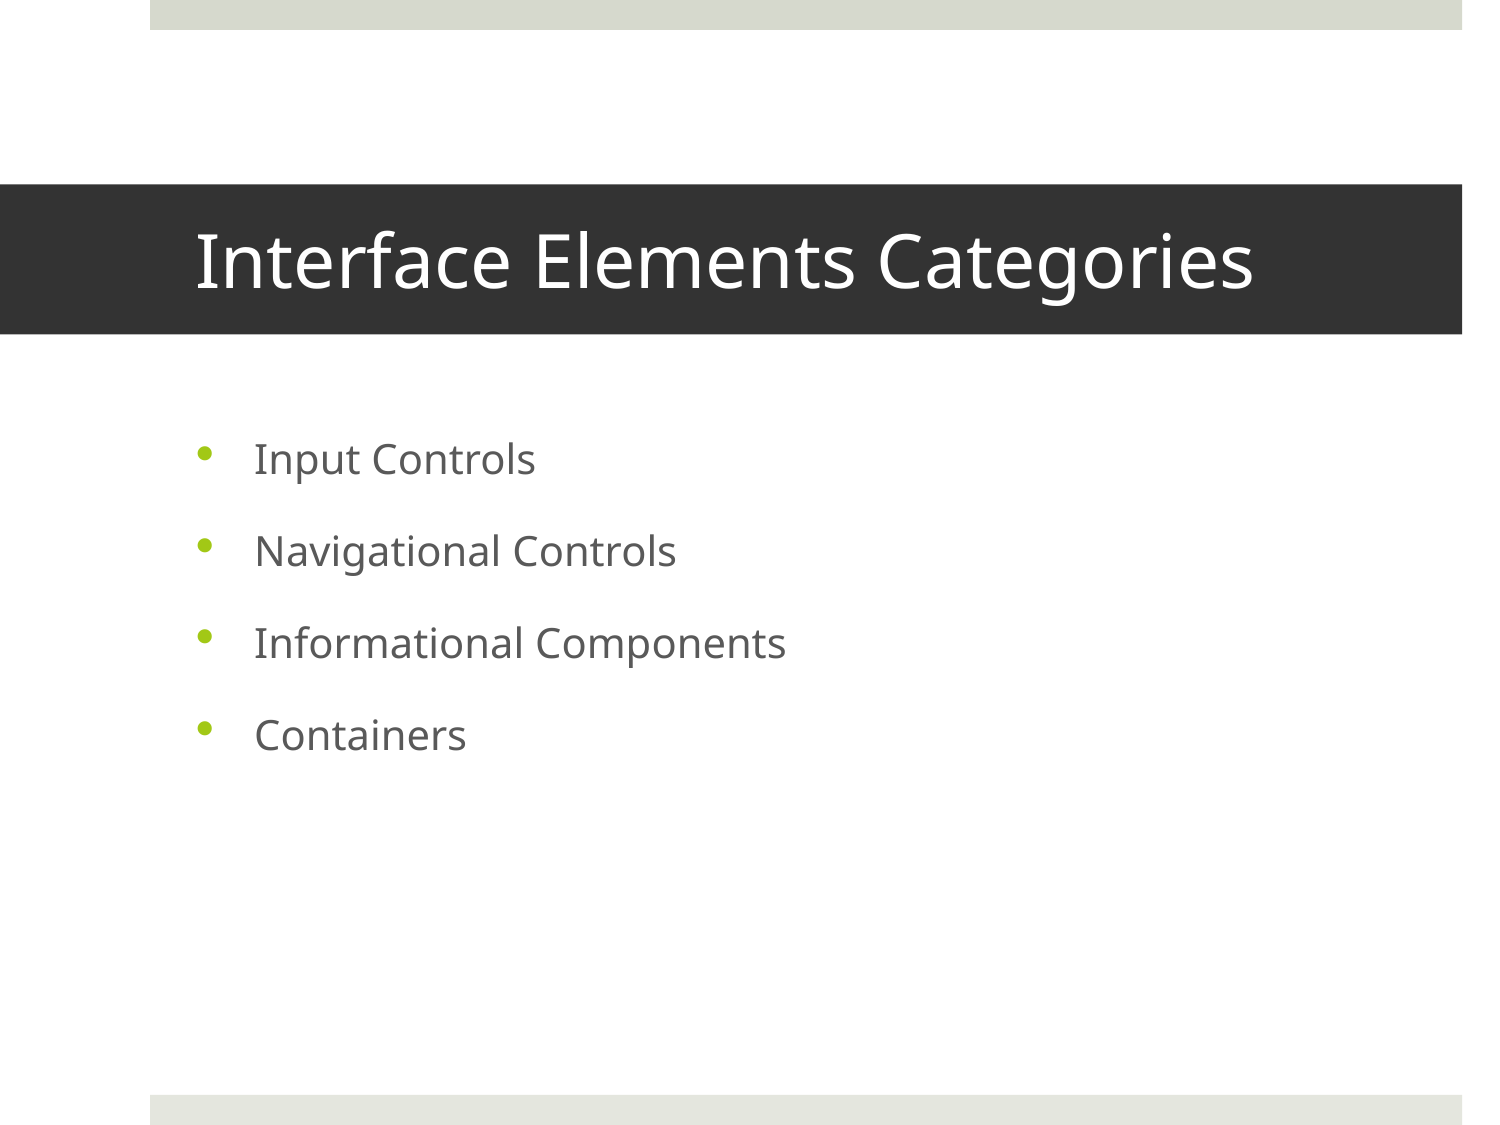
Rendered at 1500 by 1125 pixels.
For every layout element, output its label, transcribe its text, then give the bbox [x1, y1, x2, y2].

list Input Controls Navigational Controls Informational Components Containers [182, 425, 1432, 1028]
title Interface Elements Categories [0, 184, 1463, 335]
